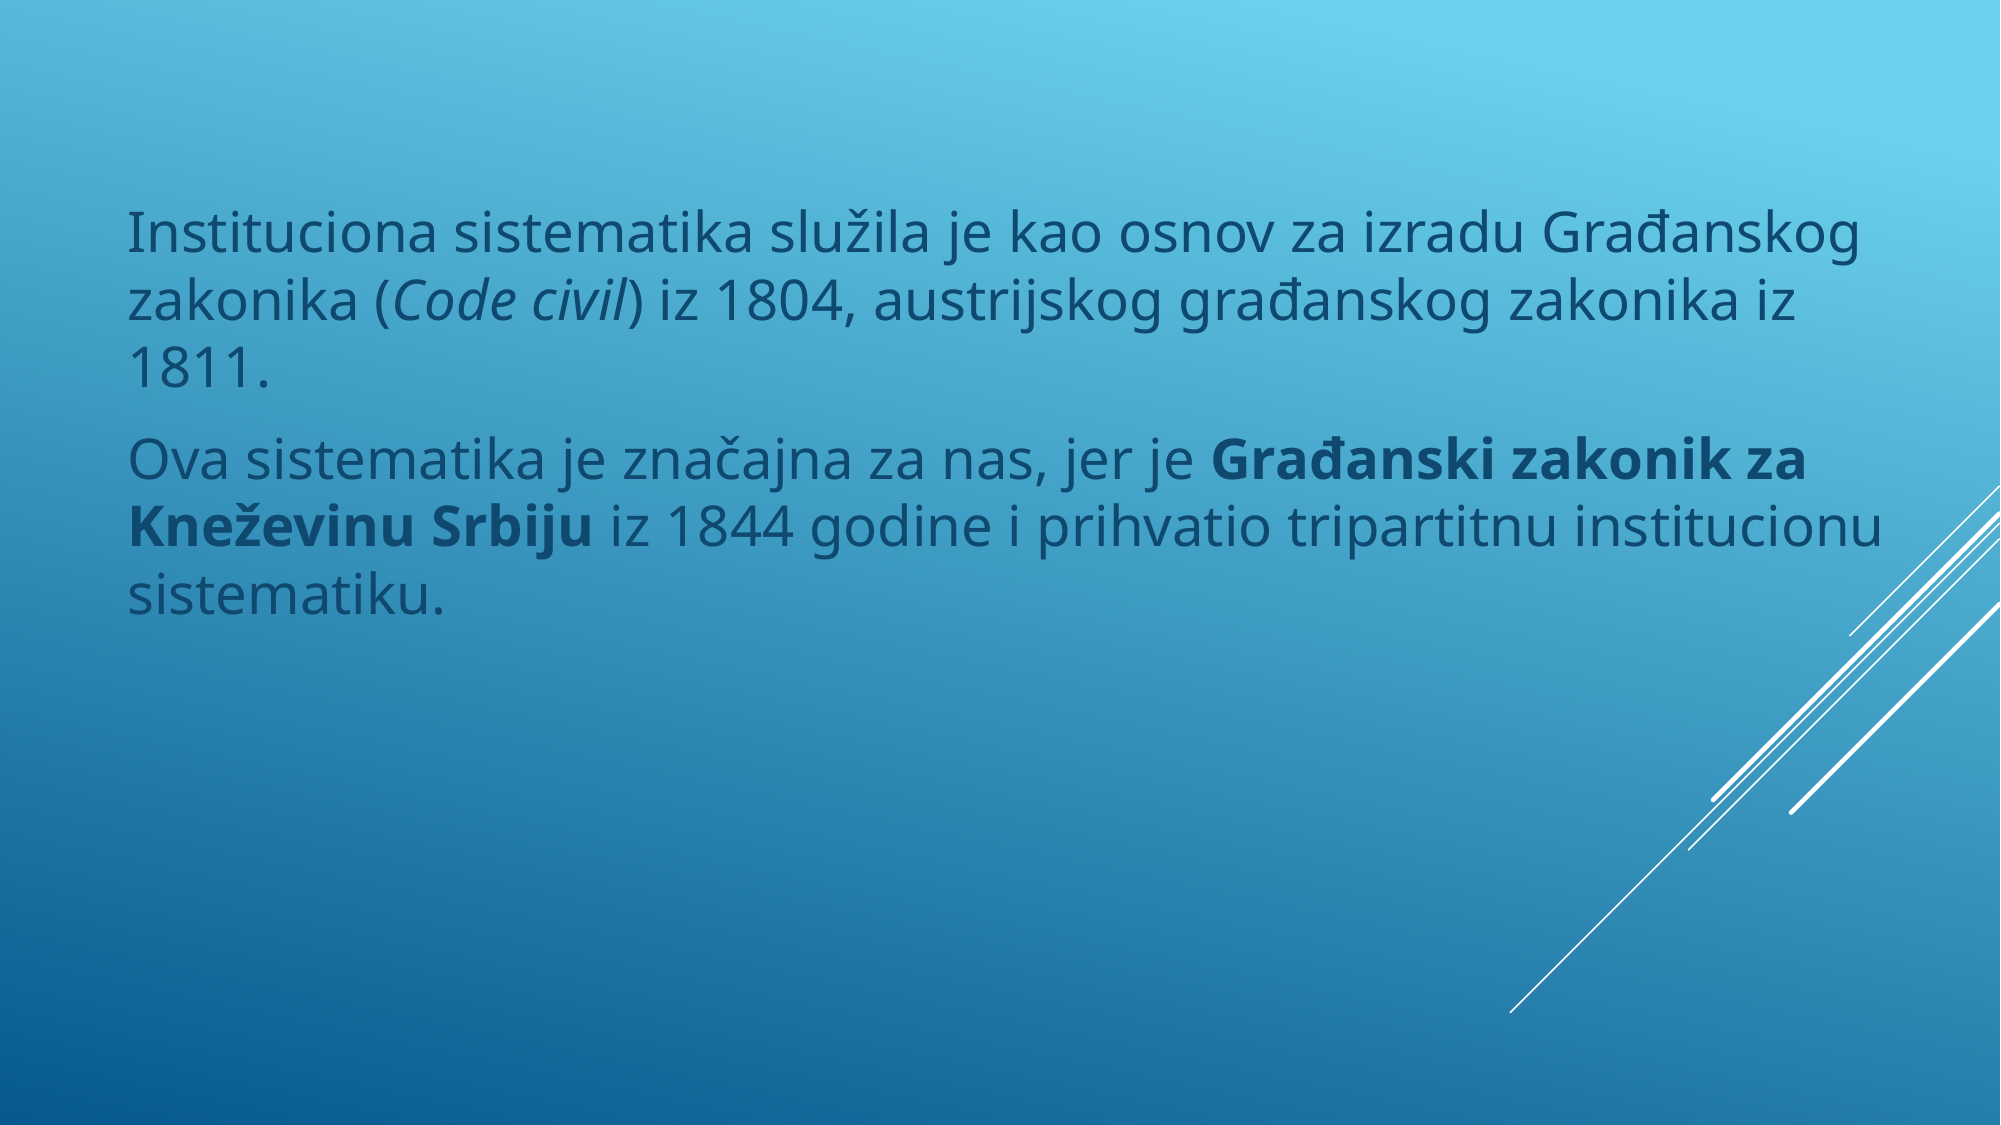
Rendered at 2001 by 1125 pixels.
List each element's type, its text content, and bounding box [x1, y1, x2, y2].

list Instituciona sistematika služila je kao osnov za izradu Građanskog zakonika (Code civil) iz 1804, austrijskog građanskog zakonika iz 1811. Ova sistematika je značajna za nas, jer je Građanski zakonik za Kneževinu Srbiju iz 1844 godine i prihvatio tripartitnu institucionu sistematiku. [112, 41, 1925, 1035]
